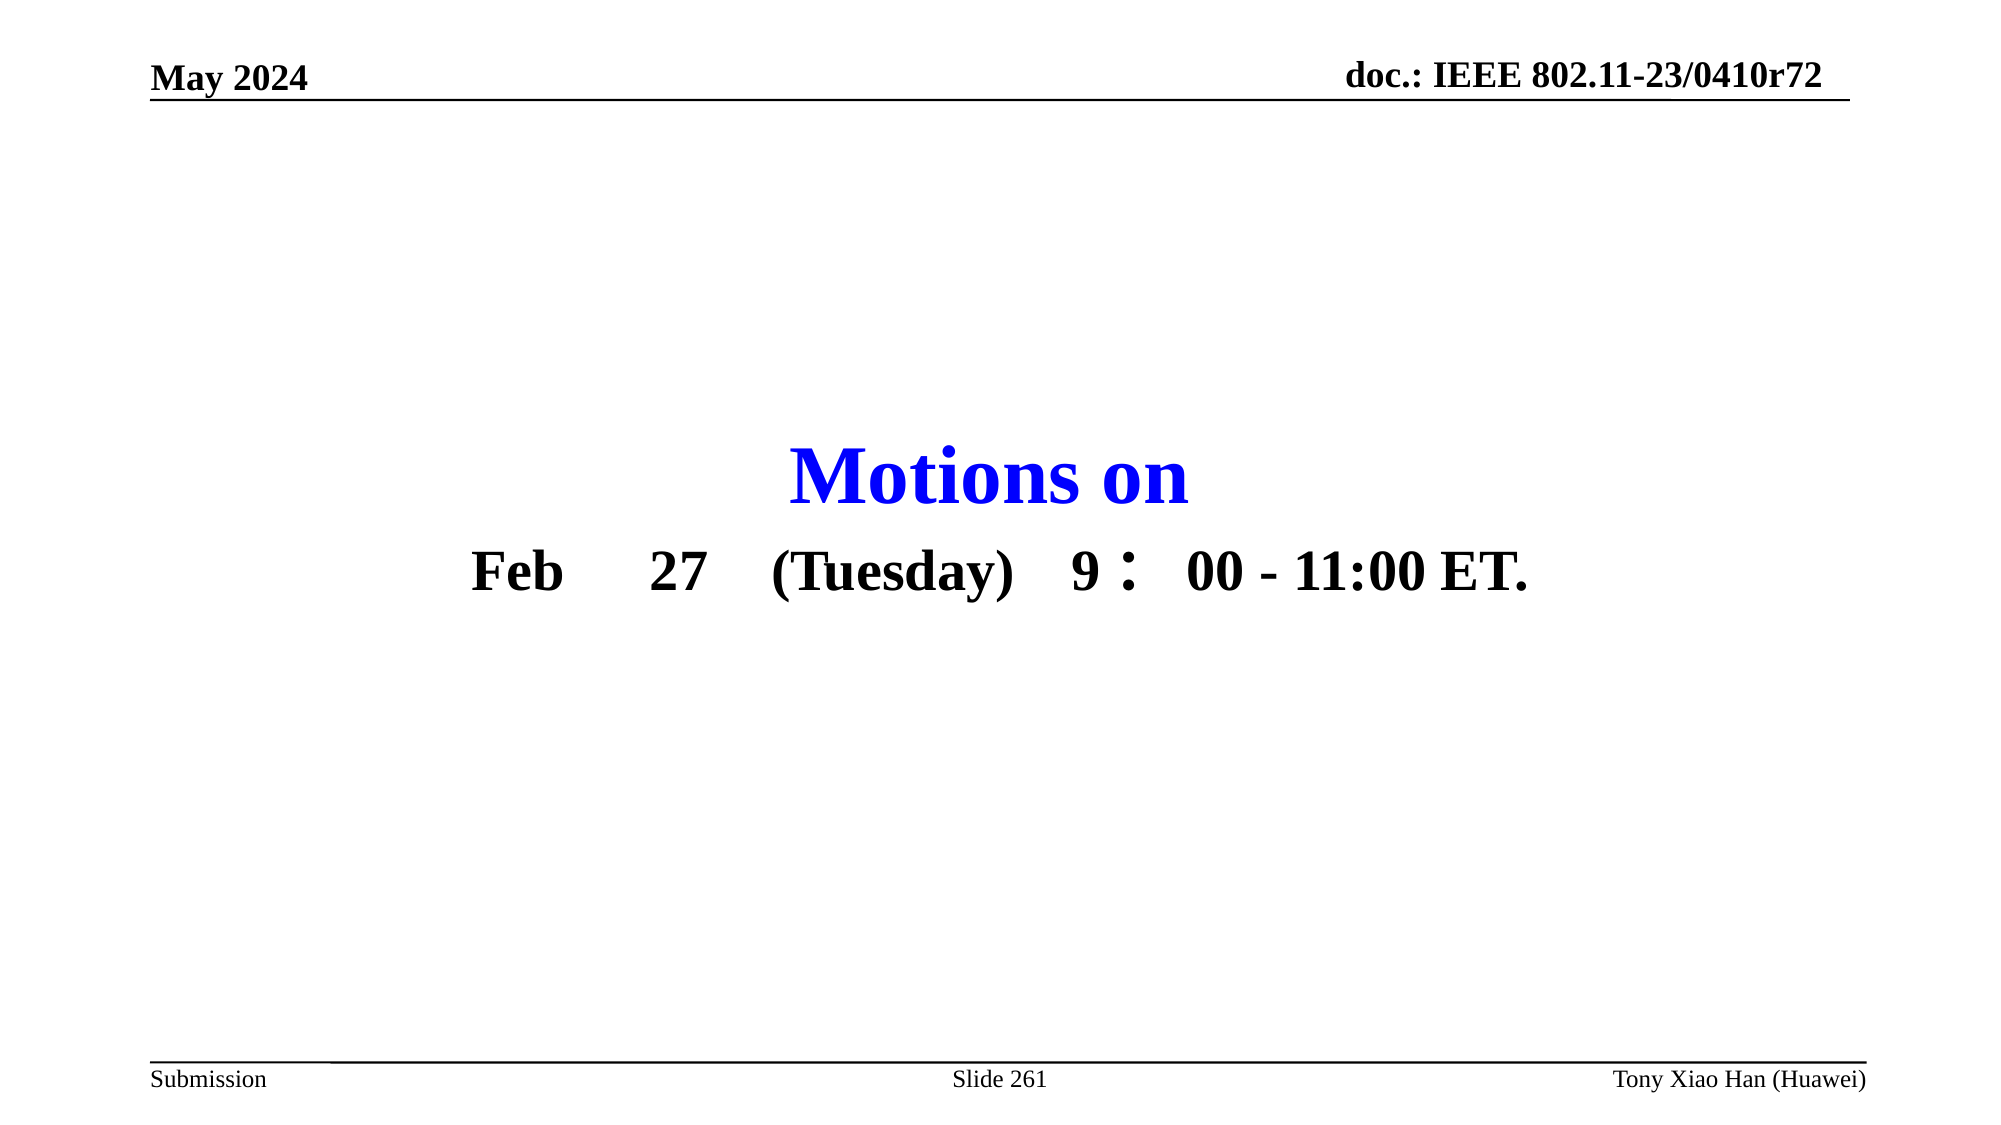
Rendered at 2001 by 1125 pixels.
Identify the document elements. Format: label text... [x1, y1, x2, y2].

text_box Motions on Feb 27 (Tuesday) 9：00 - 11:00 ET. [362, 412, 1638, 950]
